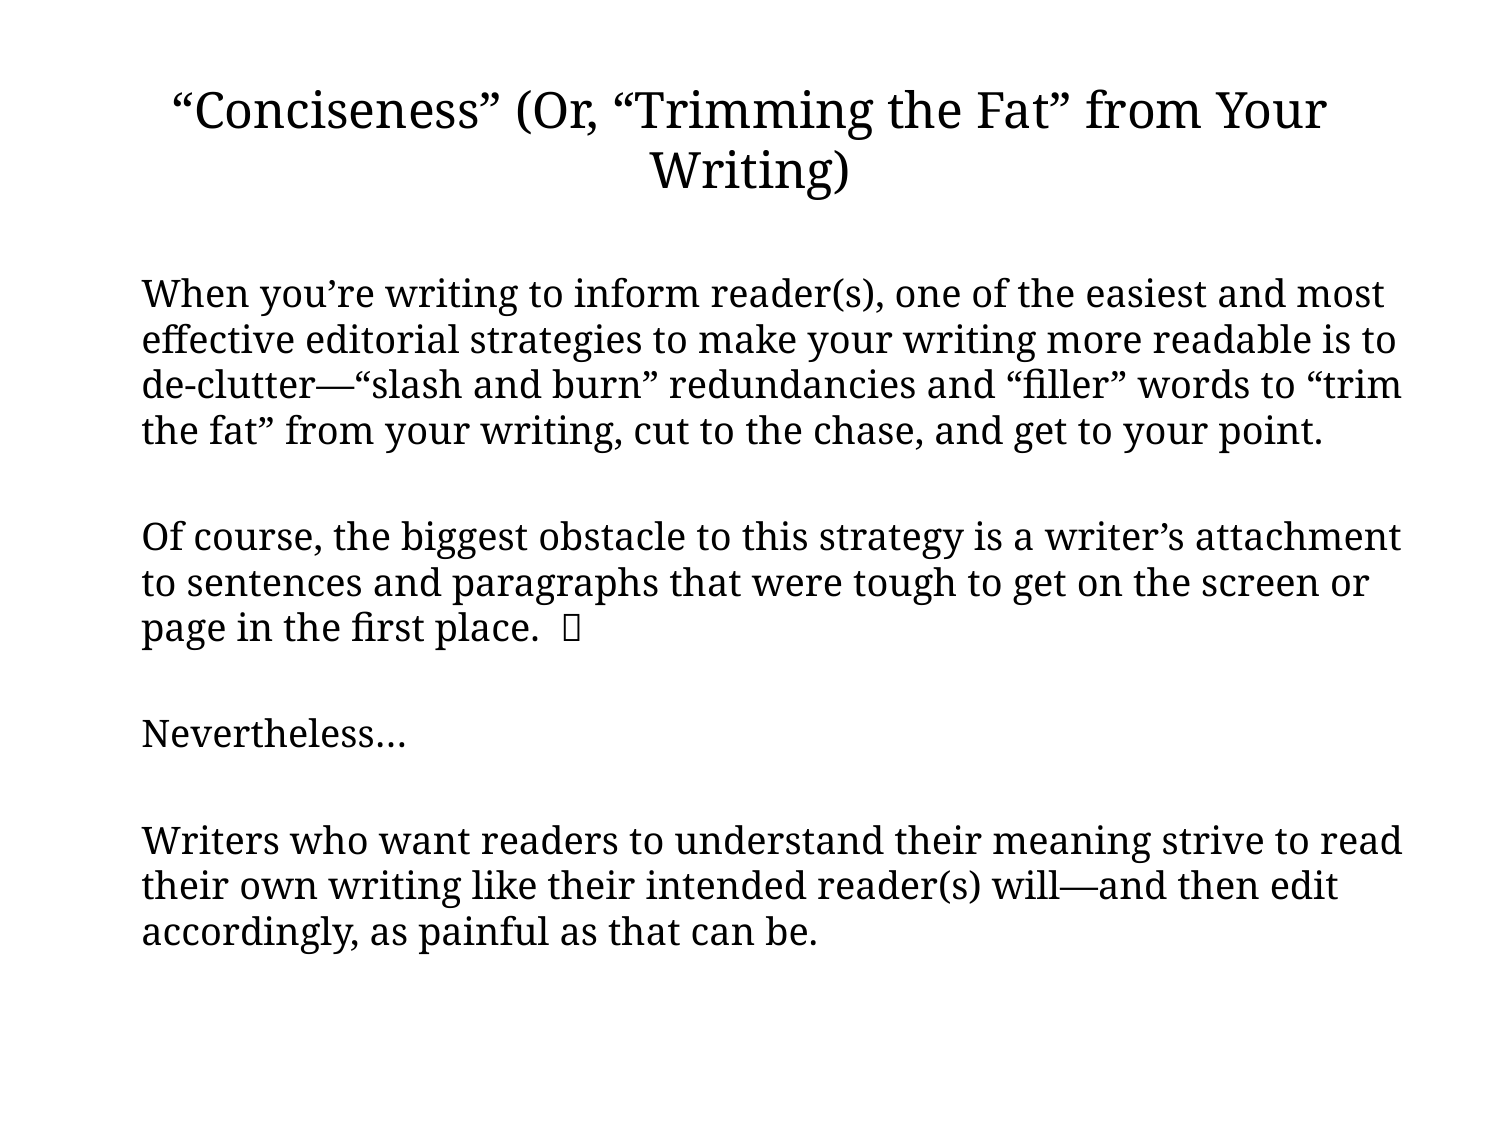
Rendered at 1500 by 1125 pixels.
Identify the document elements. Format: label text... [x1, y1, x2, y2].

list When you’re writing to inform reader(s), one of the easiest and most effective editorial strategies to make your writing more readable is to de-clutter—“slash and burn” redundancies and “filler” words to “trim the fat” from your writing, cut to the chase, and get to your point. Of course, the biggest obstacle to this strategy is a writer’s attachment to sentences and paragraphs that were tough to get on the screen or page in the first place.  Nevertheless… Writers who want readers to understand their meaning strive to read their own writing like their intended reader(s) will—and then edit accordingly, as painful as that can be. [75, 262, 1425, 1005]
title “Conciseness” (Or, “Trimming the Fat” from Your Writing) [75, 45, 1425, 233]
